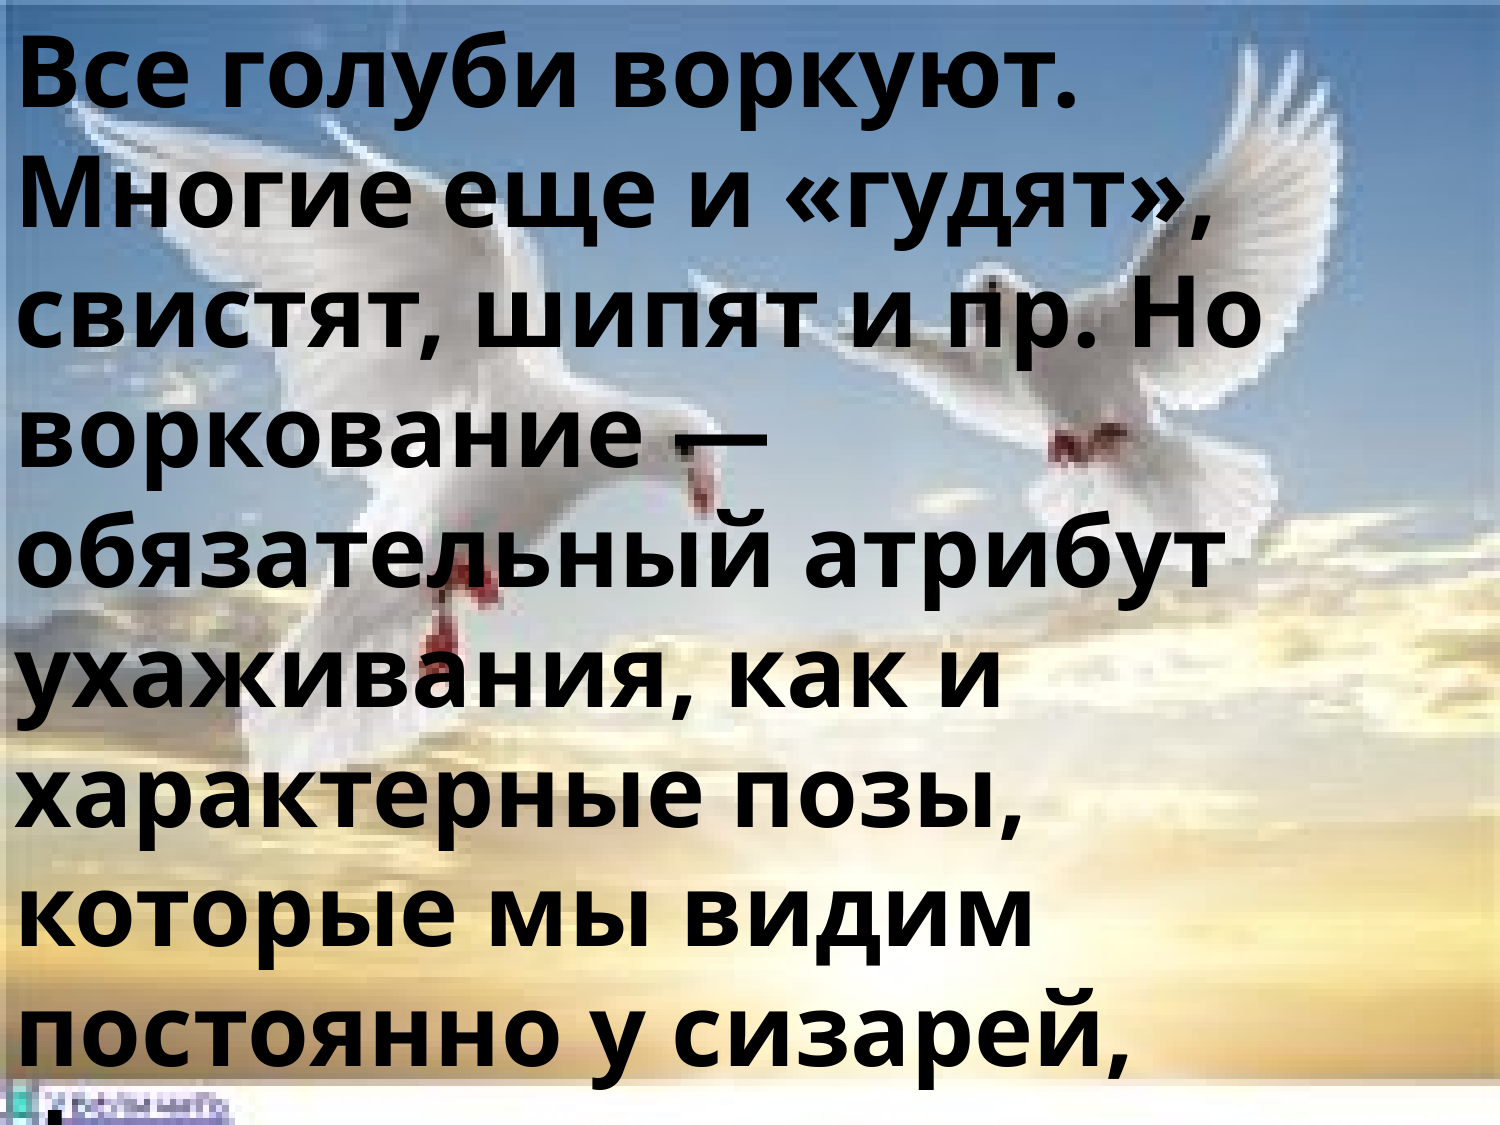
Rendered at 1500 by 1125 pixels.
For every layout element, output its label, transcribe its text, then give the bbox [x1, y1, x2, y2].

text_box Все голуби воркуют. Многие еще и «гудят», свистят, шипят и пр. Но воркование — обязательный атрибут ухаживания, как и характерные позы, которые мы видим постоянно у сизарей, флиртующих на площадях и скверах наших городов. Но стиль воркования, тембр его и ритмика разные даже у близких видов голубей. [0, 0, 1500, 1125]
